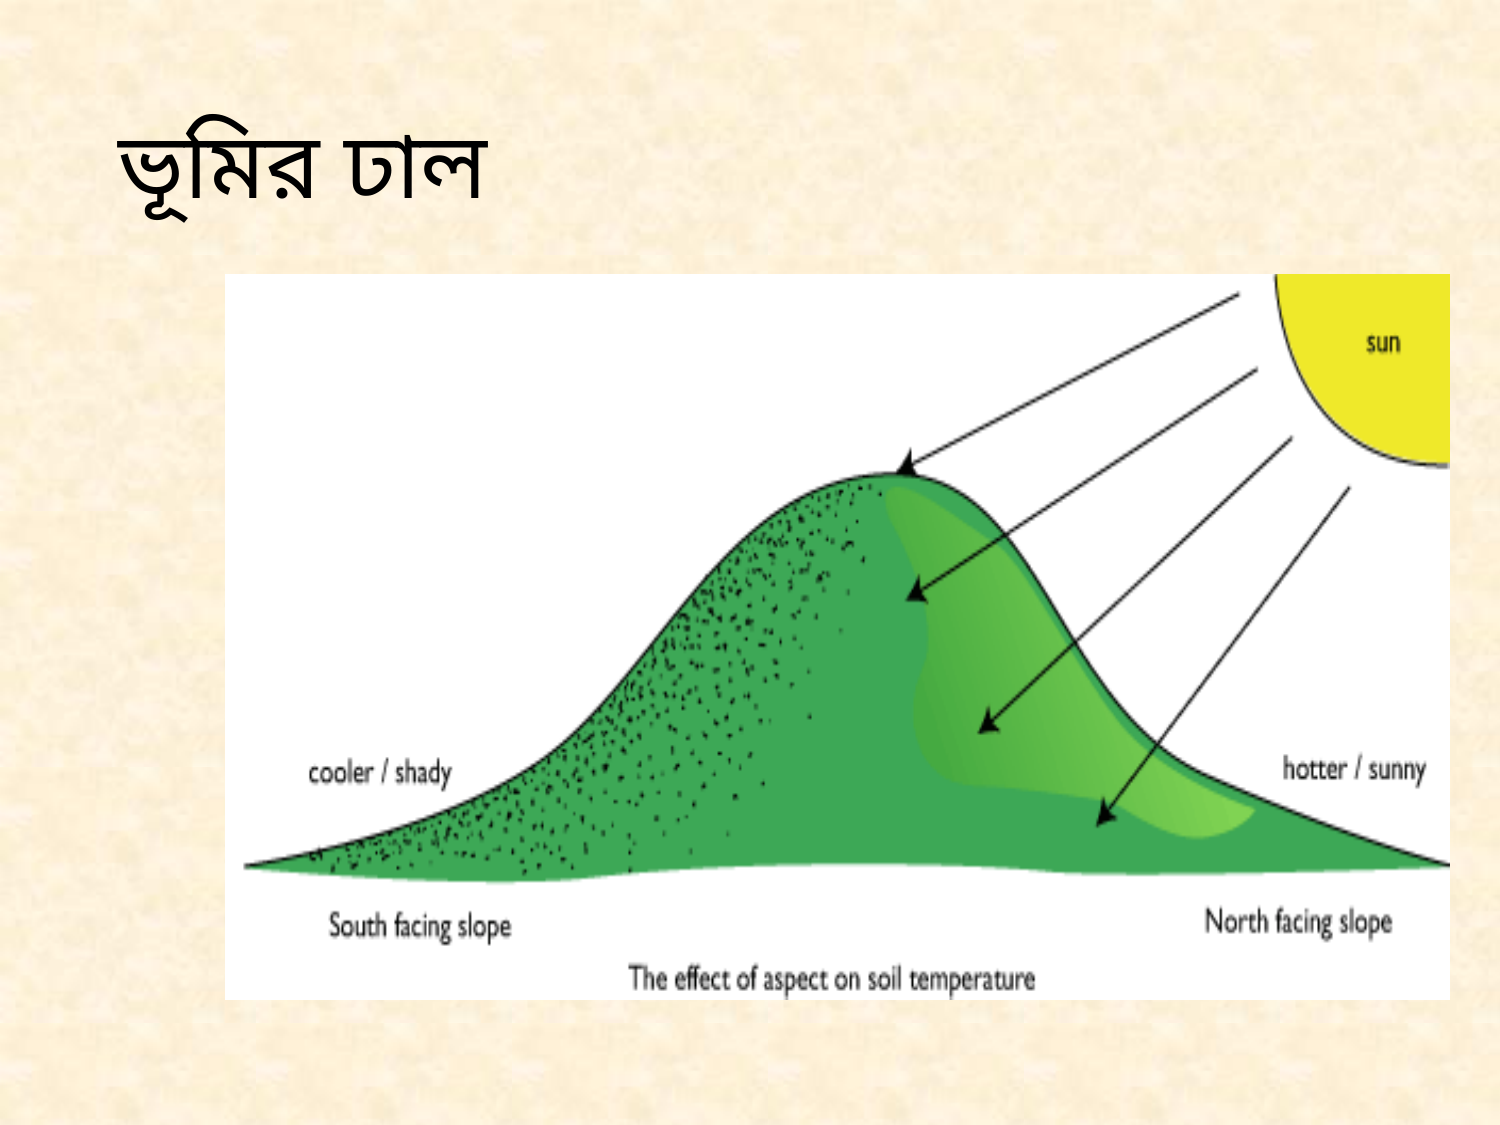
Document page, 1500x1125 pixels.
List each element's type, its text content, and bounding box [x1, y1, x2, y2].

title ভূমির ঢাল [103, 59, 1397, 278]
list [224, 274, 1450, 1001]
picture [0, 0, 1500, 1125]
